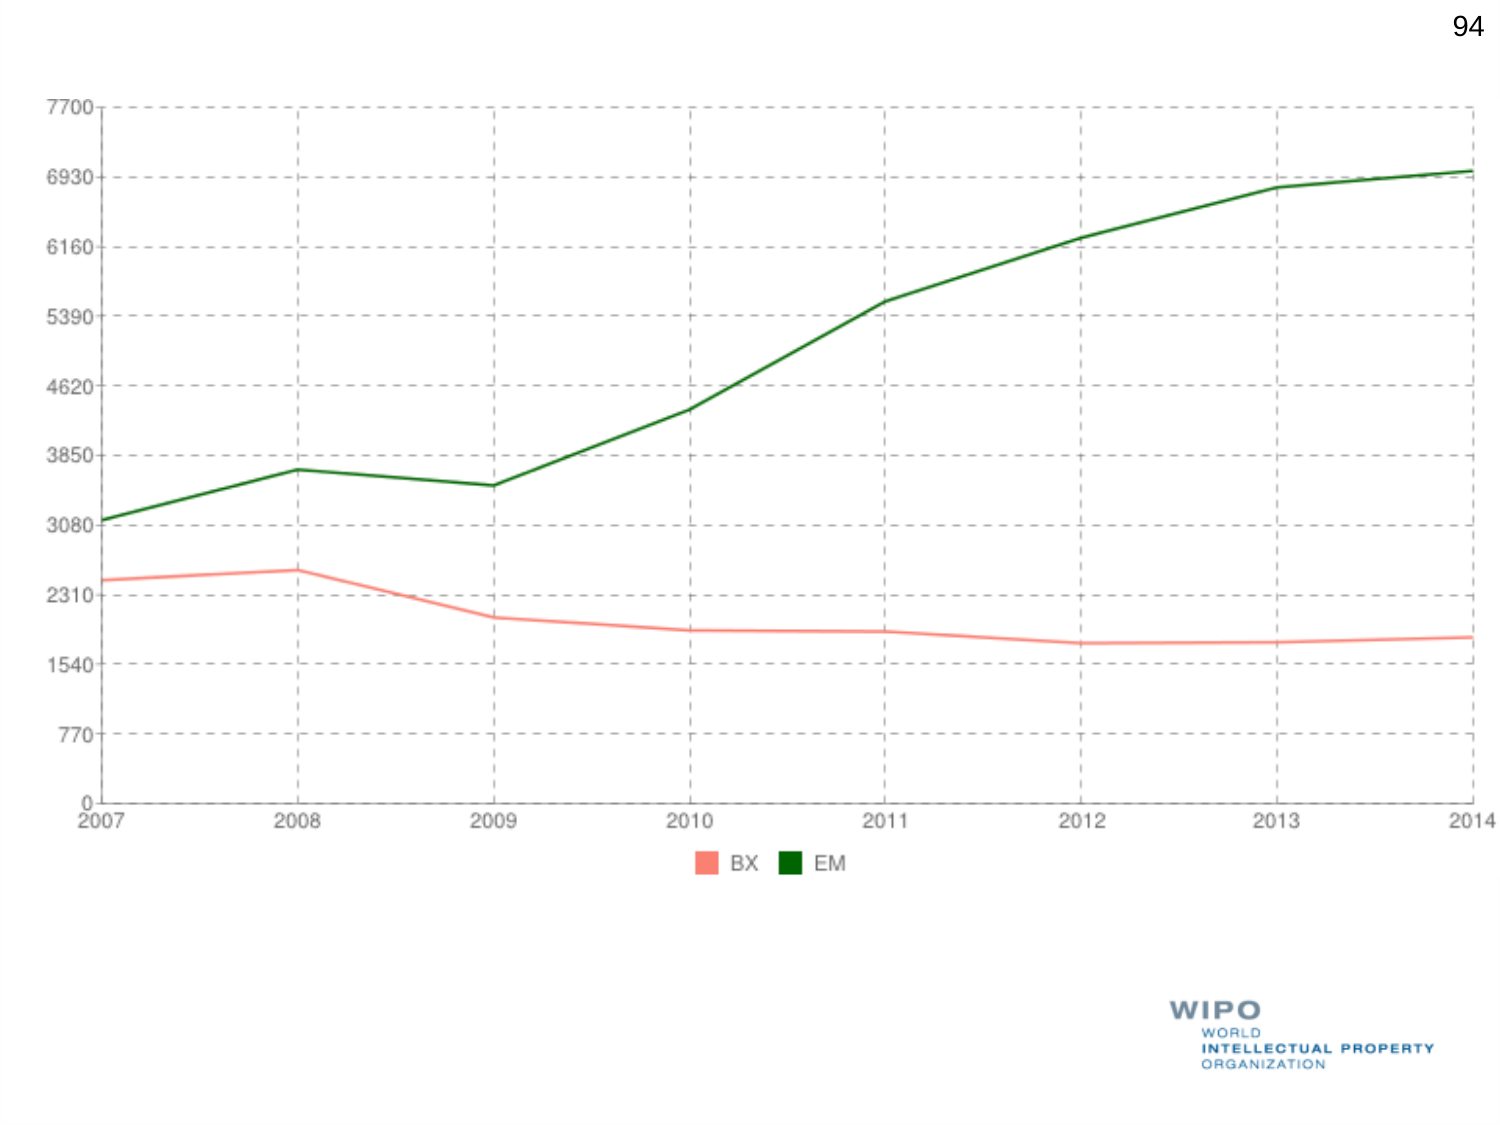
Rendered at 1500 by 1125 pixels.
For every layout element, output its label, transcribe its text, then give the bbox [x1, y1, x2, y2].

picture [0, 0, 1500, 1125]
slide_number 94 [1149, 0, 1500, 79]
